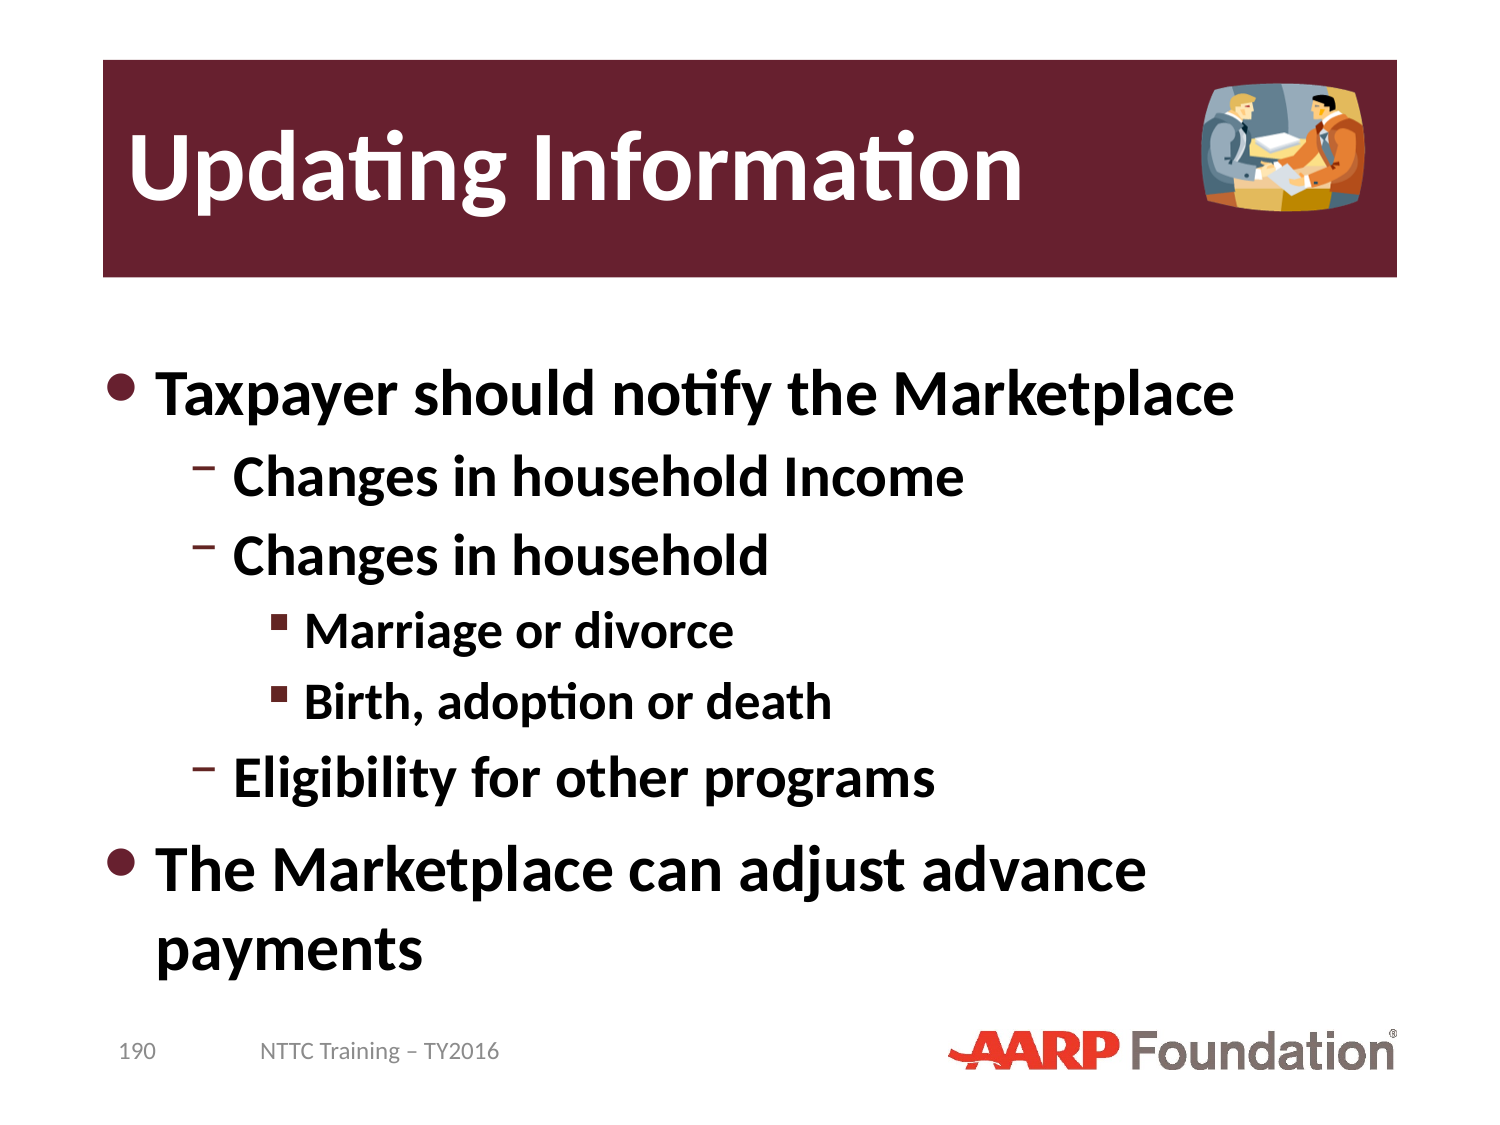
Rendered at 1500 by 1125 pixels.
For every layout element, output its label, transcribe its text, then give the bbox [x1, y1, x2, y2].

picture [1199, 82, 1367, 213]
picture [948, 1029, 1397, 1070]
slide_number 190 [103, 1019, 208, 1080]
list Taxpayer should notify the Marketplace Changes in household Income Changes in household Marriage or divorce Birth, adoption or death Eligibility for other programs The Marketplace can adjust advance payments [103, 350, 1394, 988]
footer NTTC Training – TY2016 [245, 1019, 812, 1080]
title Updating Information [103, 59, 1397, 278]
